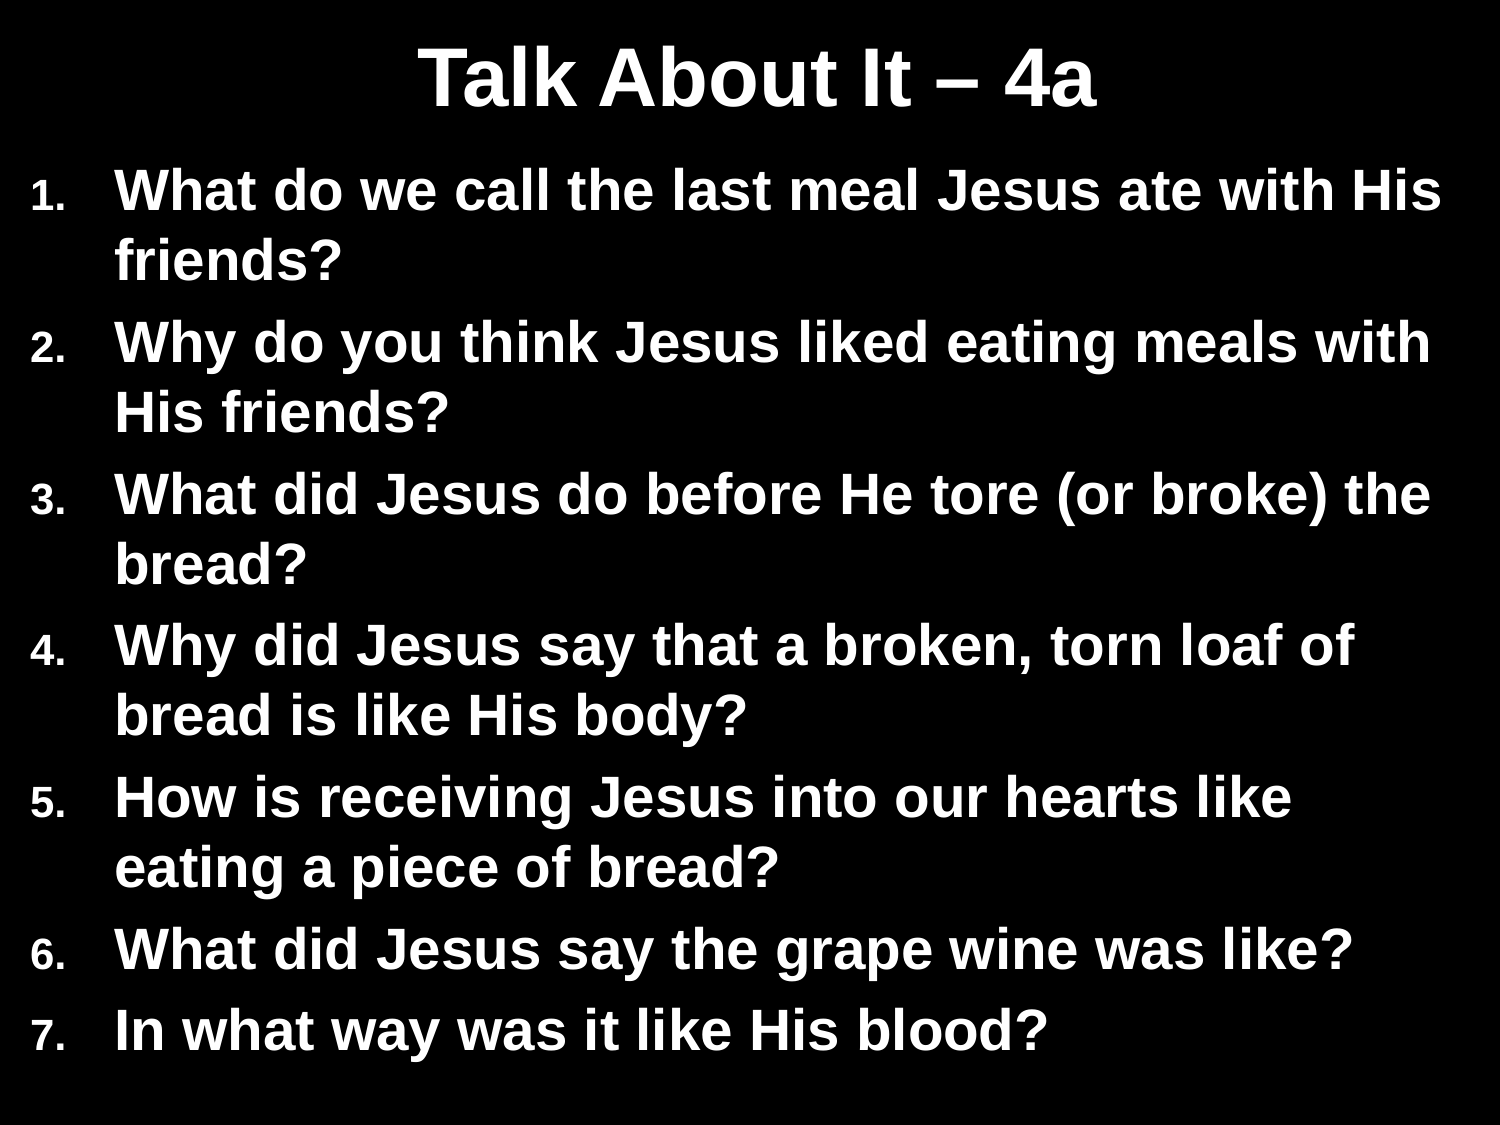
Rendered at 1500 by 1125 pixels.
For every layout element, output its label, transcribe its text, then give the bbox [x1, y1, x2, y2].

list What do we call the last meal Jesus ate with His friends? Why do you think Jesus liked eating meals with His friends? What did Jesus do before He tore (or broke) the bread? Why did Jesus say that a broken, torn loaf of bread is like His body? How is receiving Jesus into our hearts like eating a piece of bread? What did Jesus say the grape wine was like? In what way was it like His blood? [0, 137, 1500, 1125]
title Talk About It – 4a [0, 0, 1500, 137]
